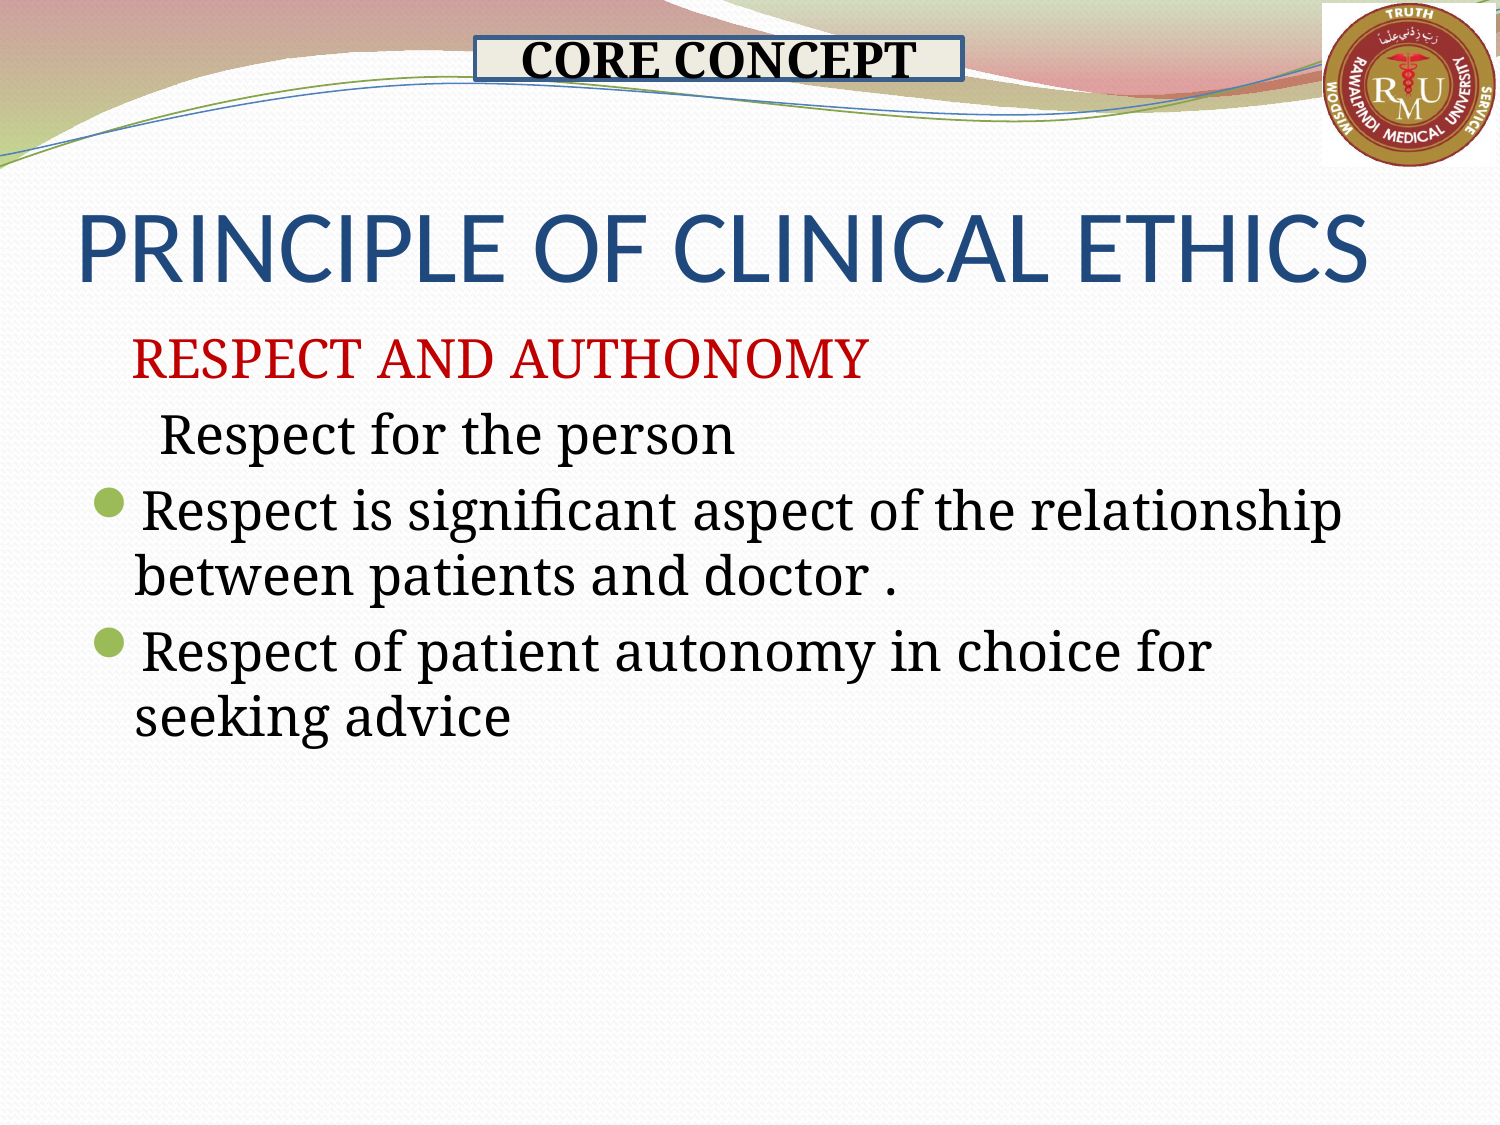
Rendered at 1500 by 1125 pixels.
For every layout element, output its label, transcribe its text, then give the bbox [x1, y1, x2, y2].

title PRINCIPLE OF CLINICAL ETHICS [75, 115, 1425, 303]
picture [1322, 3, 1496, 167]
list RESPECT AND AUTHONOMY Respect for the person Respect is significant aspect of the relationship between patients and doctor . Respect of patient autonomy in choice for seeking advice [75, 317, 1425, 1038]
text_box CORE CONCEPT [473, 35, 965, 82]
